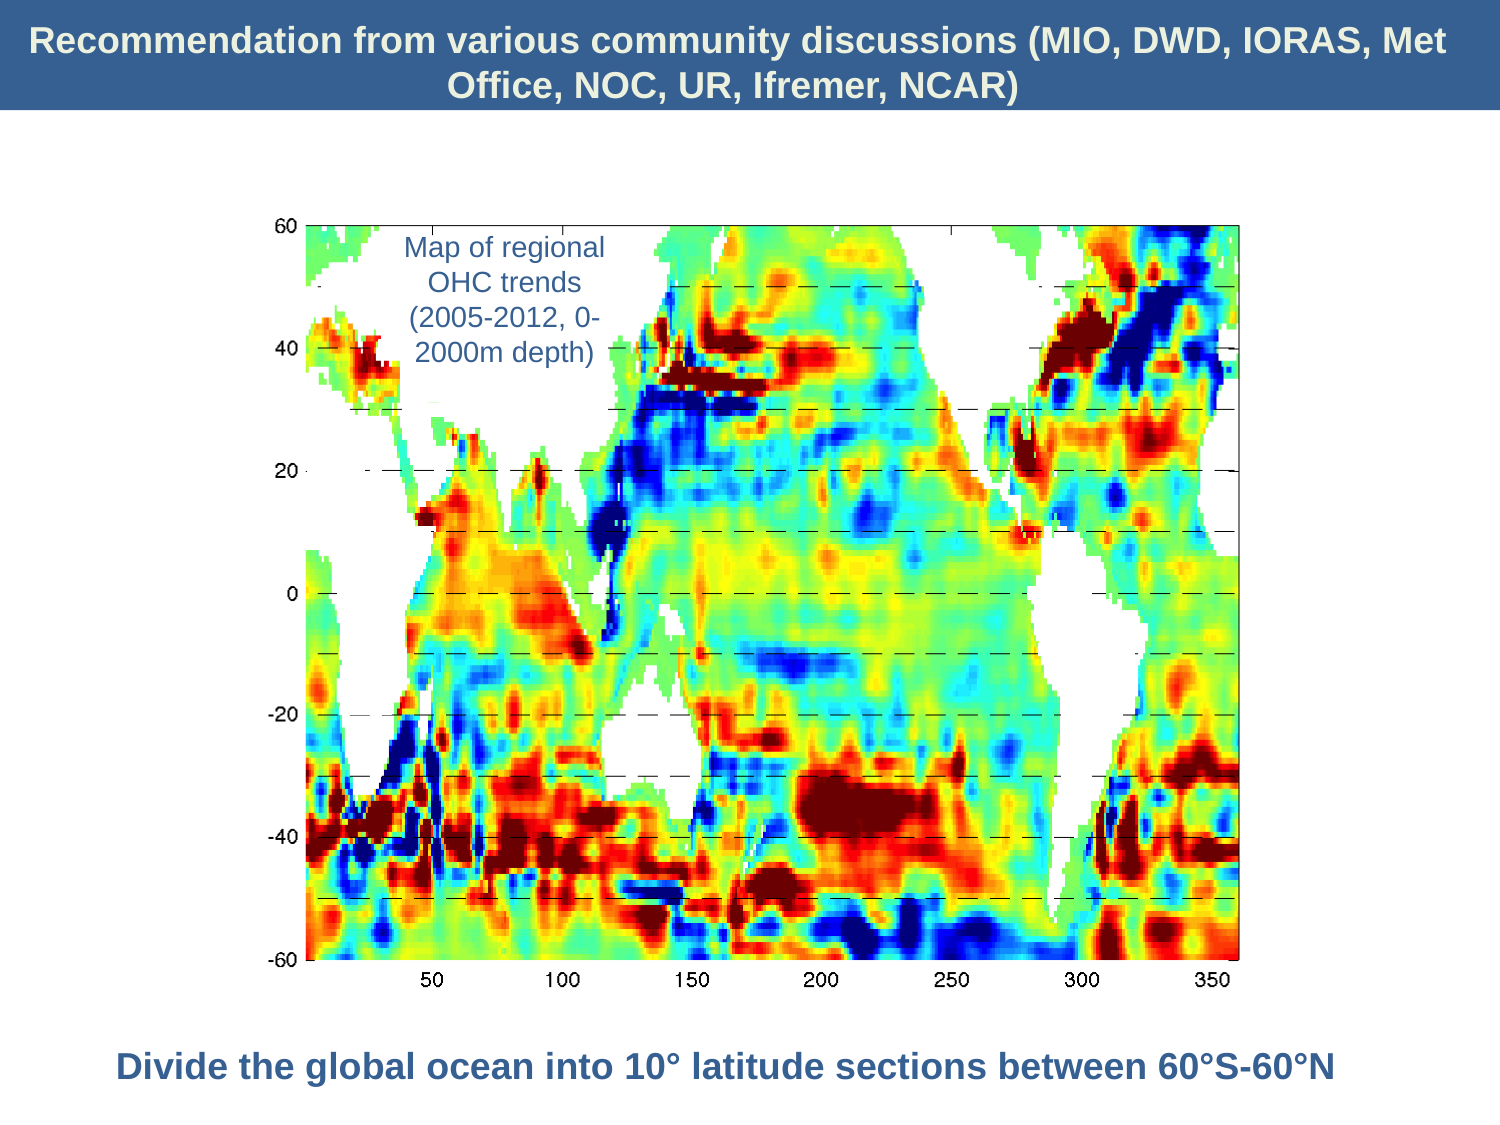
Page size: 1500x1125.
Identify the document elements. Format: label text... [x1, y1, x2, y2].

text_box Divide the global ocean into 10° latitude sections between 60°S-60°N [101, 1034, 1352, 1095]
text_box Recommendation from various community discussions (MIO, DWD, IORAS, Met Office, NOC, UR, Ifremer, NCAR) [10, 8, 1466, 114]
text_box [0, 0, 1500, 111]
picture [251, 202, 1249, 1002]
